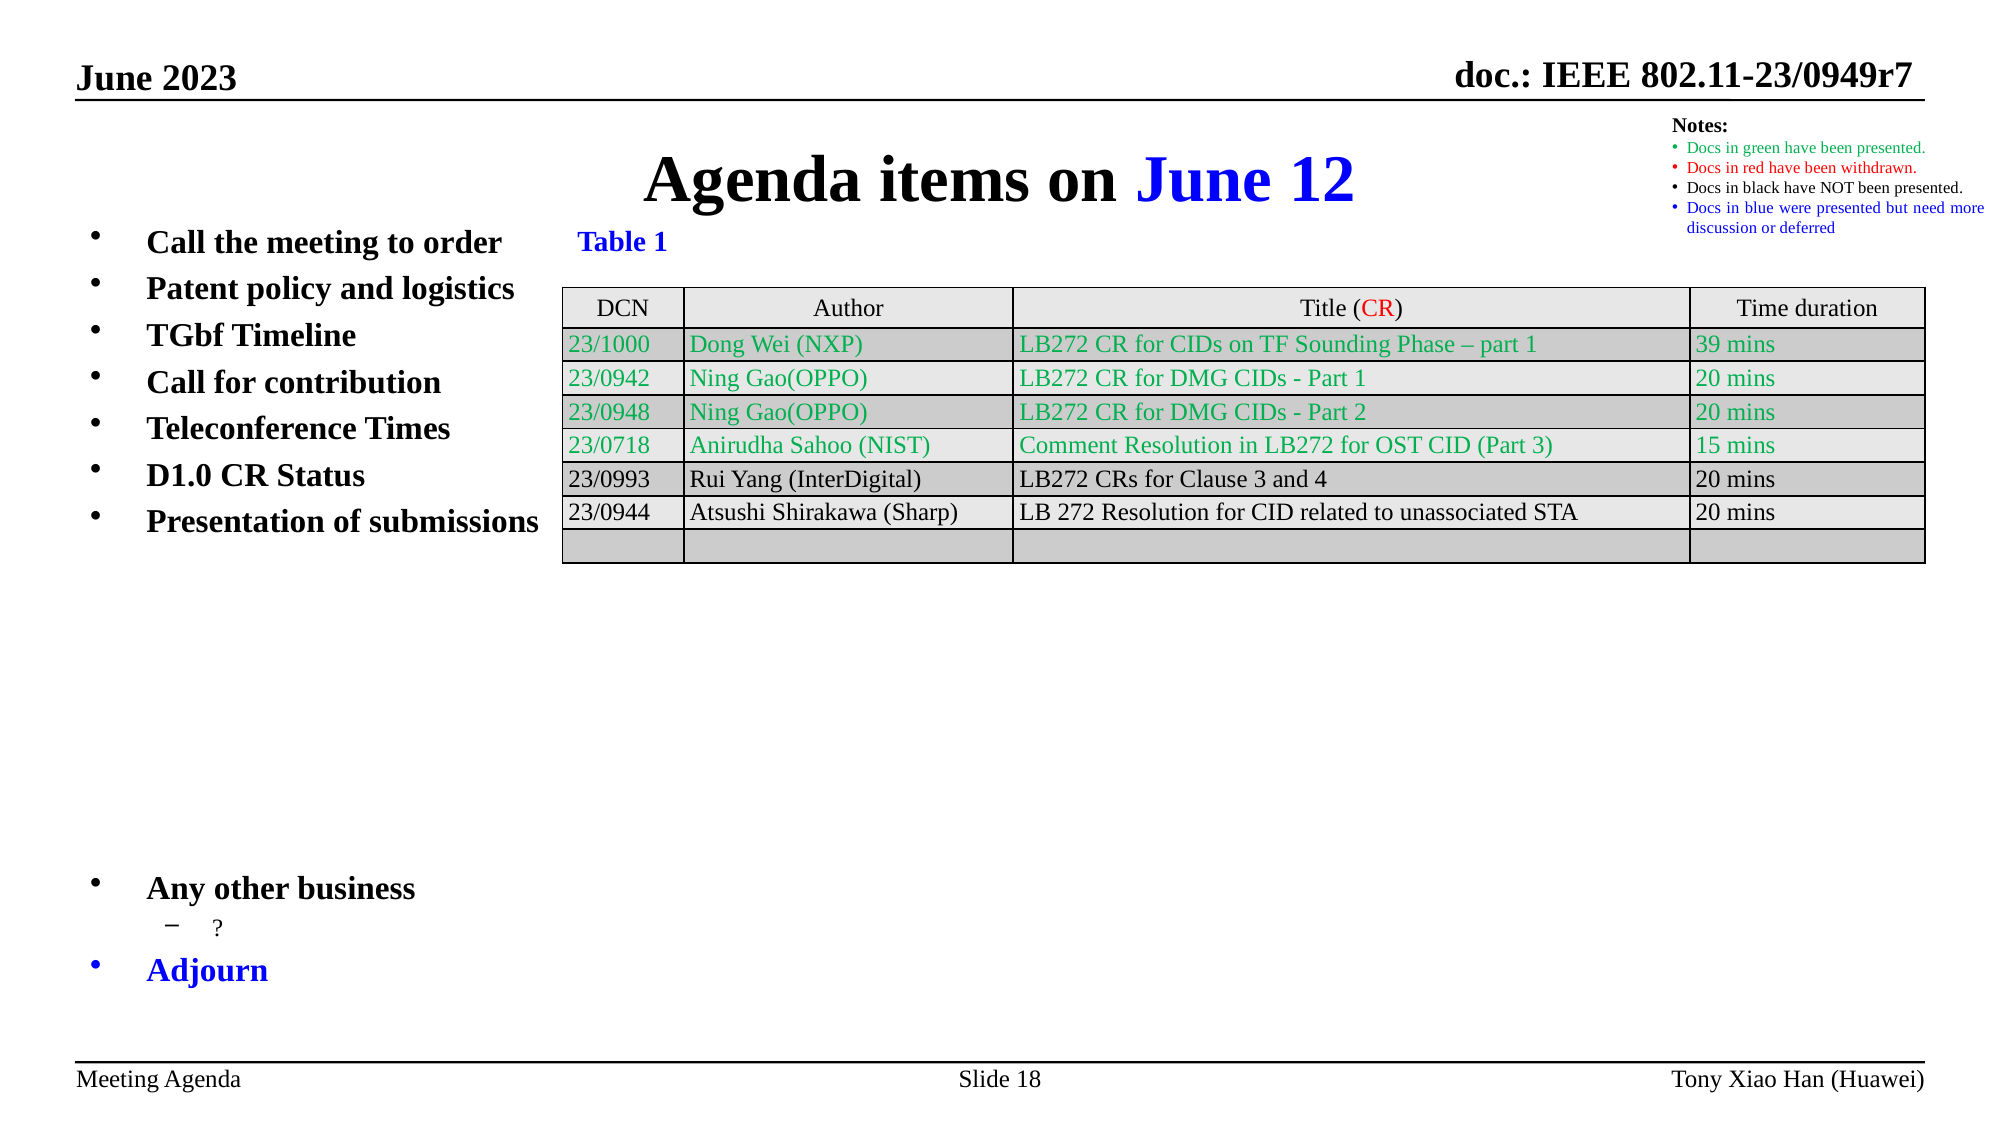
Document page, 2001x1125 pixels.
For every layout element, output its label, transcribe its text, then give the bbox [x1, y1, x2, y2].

table_cell 23/0718 [563, 429, 683, 461]
table_cell 20 mins [1691, 463, 1924, 495]
table_cell 23/0993 [563, 463, 683, 495]
text_box Agenda items on June 12 [362, 87, 1638, 263]
table_cell Rui Yang (InterDigital) [685, 463, 1012, 495]
table_cell 20 mins [1691, 497, 1924, 528]
table_header Title (CR) [1014, 288, 1689, 327]
text_box Table 1 [562, 224, 713, 256]
table_cell 20 mins [1691, 396, 1924, 428]
table_header DCN [563, 288, 683, 327]
table_cell 20 mins [1691, 362, 1924, 394]
table_cell 23/1000 [563, 329, 683, 360]
table_cell Ning Gao(OPPO) [685, 396, 1012, 428]
table_cell Anirudha Sahoo (NIST) [685, 429, 1012, 461]
table_cell [1691, 530, 1924, 562]
table_cell 23/0948 [563, 396, 683, 428]
table_cell Dong Wei (NXP) [685, 329, 1012, 360]
table_header Author [685, 288, 1012, 327]
table_cell Ning Gao(OPPO) [685, 362, 1012, 394]
text_box Notes: Docs in green have been presented. Docs in red have been withdrawn. Docs in black have NOT been presented. Docs in blue were presented but need more discussion or deferred [1657, 104, 2000, 246]
table_cell LB272 CRs for Clause 3 and 4 [1014, 463, 1689, 495]
table_cell 15 mins [1691, 429, 1924, 461]
table_cell LB272 CR for DMG CIDs - Part 2 [1014, 396, 1689, 428]
table_cell LB 272 Resolution for CID related to unassociated STA [1014, 497, 1689, 528]
table_cell Comment Resolution in LB272 for OST CID (Part 3) [1014, 429, 1689, 461]
table_cell LB272 CR for CIDs on TF Sounding Phase – part 1 [1014, 329, 1689, 360]
text_box Call the meeting to order Patent policy and logistics TGbf Timeline Call for contribution Teleconference Times D1.0 CR Status Presentation of submissions Any other business ? Adjourn [75, 212, 563, 1058]
table_cell [563, 530, 683, 562]
table_cell 39 mins [1691, 329, 1924, 360]
table_cell LB272 CR for DMG CIDs - Part 1 [1014, 362, 1689, 394]
table_cell 23/0942 [563, 362, 683, 394]
table_cell Atsushi Shirakawa (Sharp) [685, 497, 1012, 528]
table_header Time duration [1691, 288, 1924, 327]
table_cell [1014, 530, 1689, 562]
table_cell 23/0944 [563, 497, 683, 528]
table_cell [685, 530, 1012, 562]
